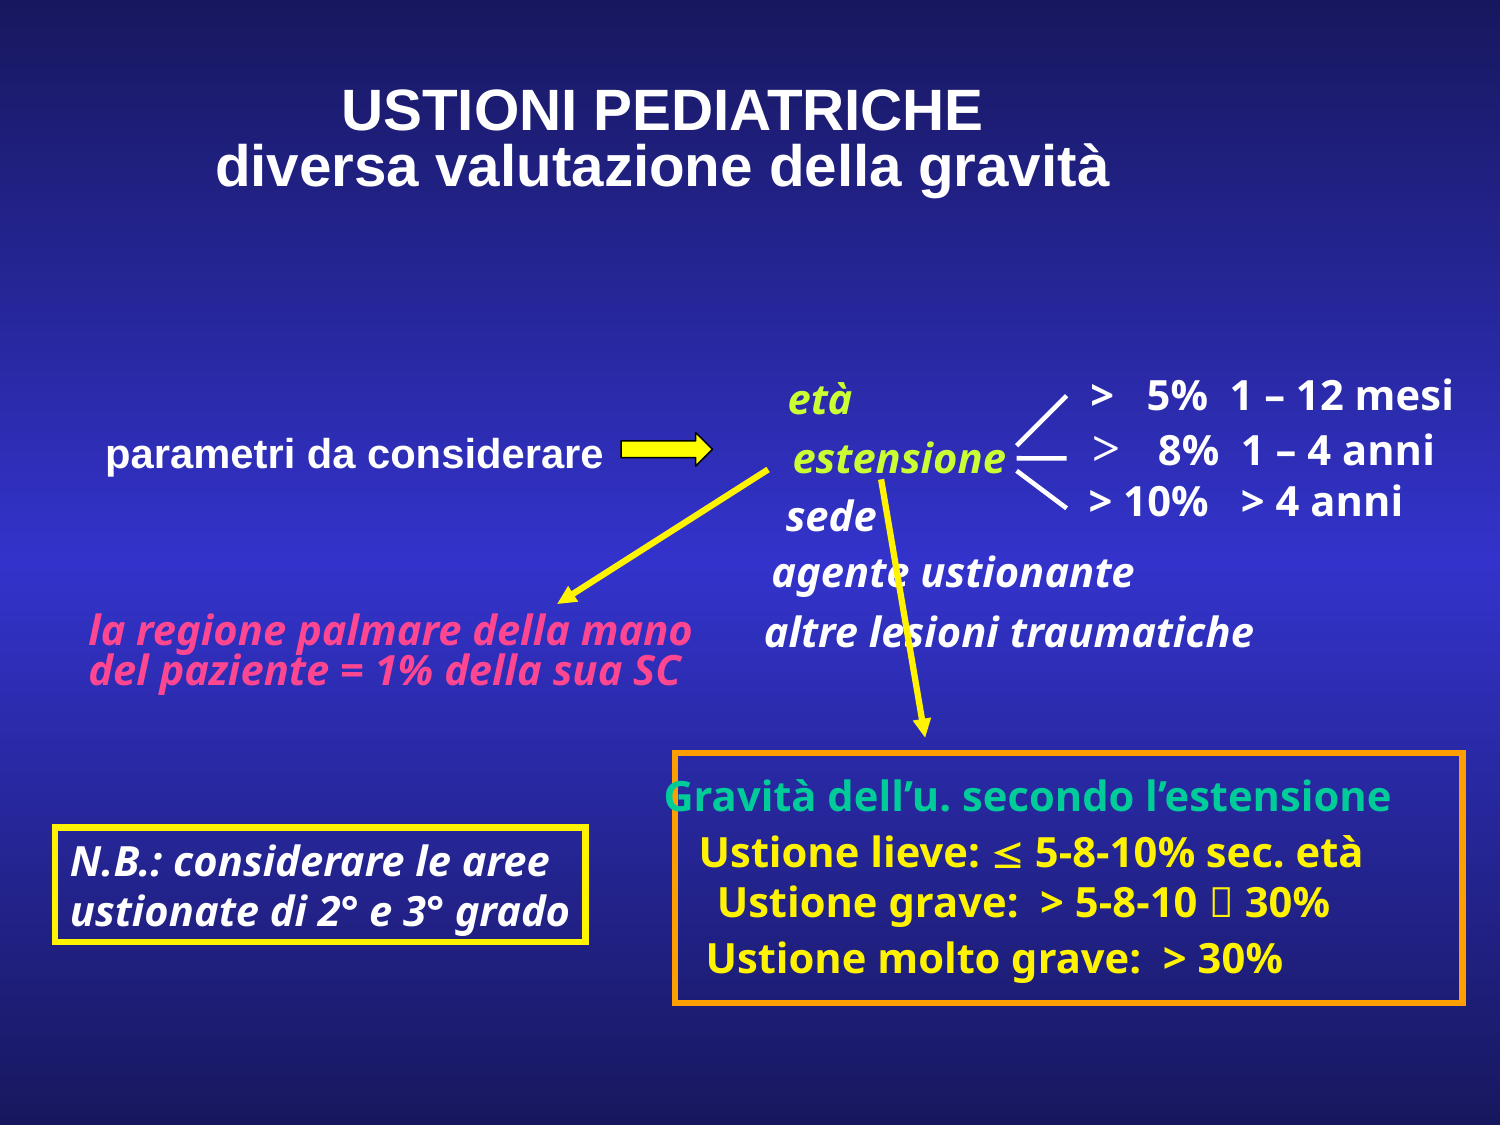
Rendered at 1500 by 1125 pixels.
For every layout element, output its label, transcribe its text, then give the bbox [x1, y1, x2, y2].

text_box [52, 361, 1470, 950]
text_box USTIONI PEDIATRICHE diversa valutazione della gravità [200, 78, 1126, 205]
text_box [674, 957, 1463, 1004]
